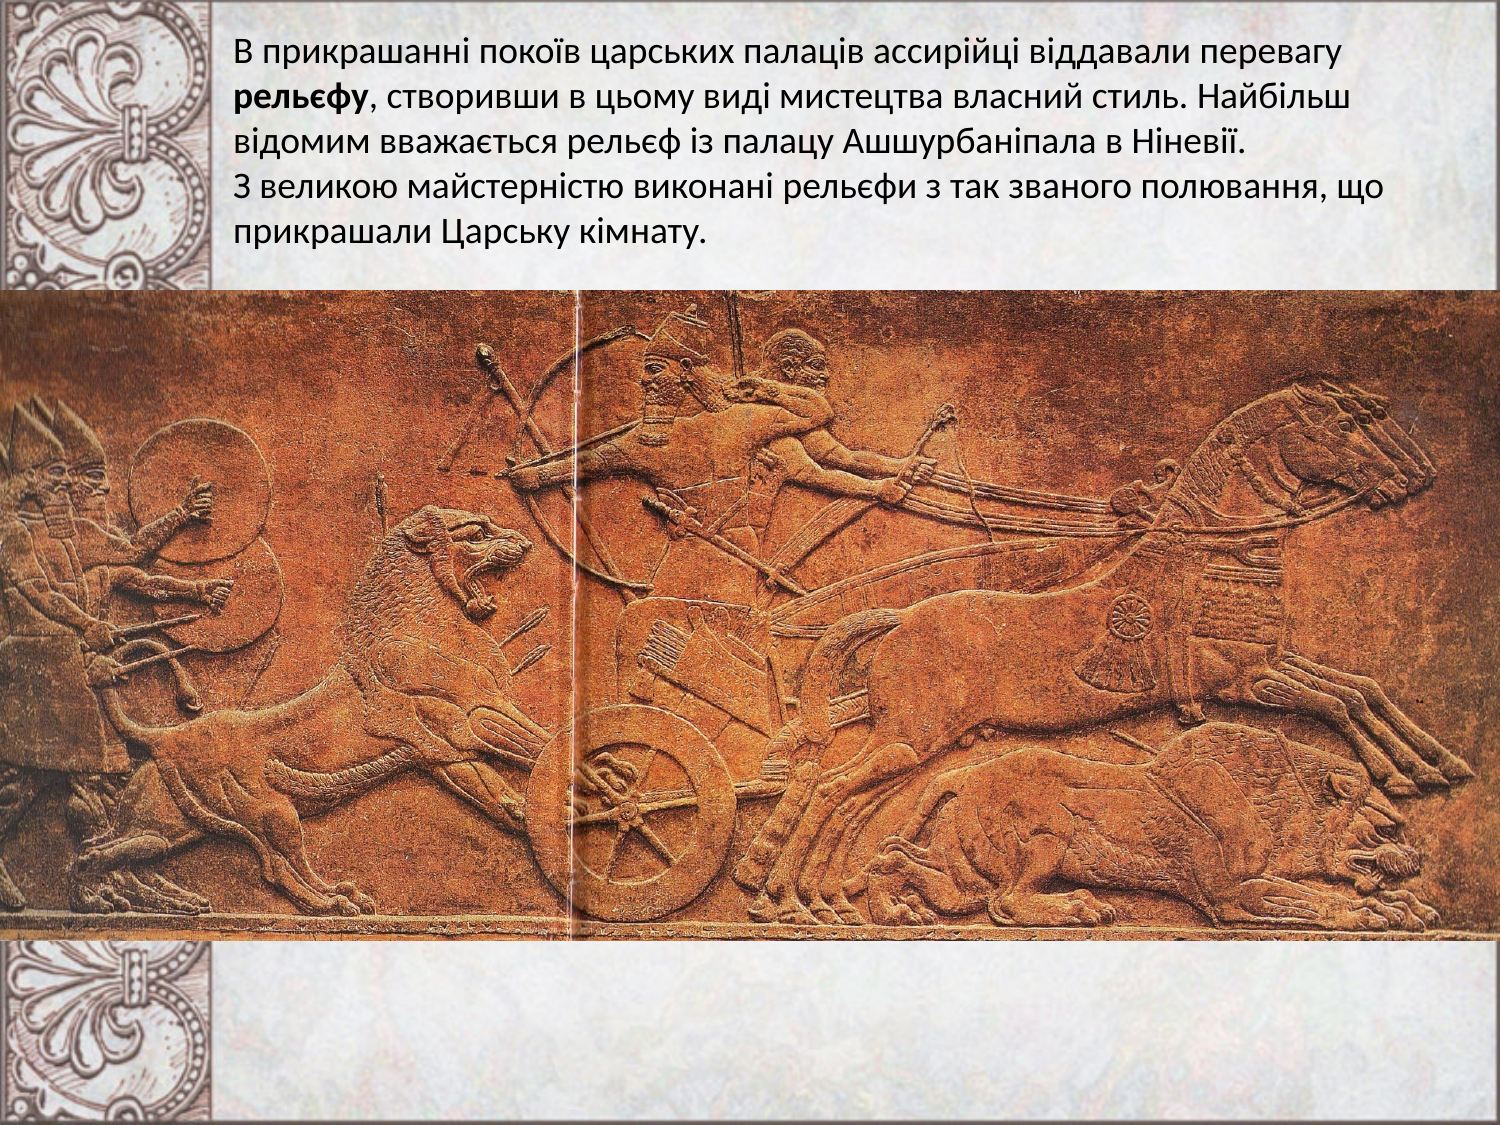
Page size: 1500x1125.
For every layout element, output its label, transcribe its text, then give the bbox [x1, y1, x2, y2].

text_box В прикрашанні покоїв царських палаців ассирійці віддавали перевагу рельєфу, створивши в цьому виді мистецтва власний стиль. Найбільш відомим вважається рельєф із палацу Ашшурбаніпала в Ніневії. З великою майстерністю виконані рельєфи з так званого полювання, що прикрашали Царську кімнату. [218, 19, 1459, 259]
picture [0, 0, 1500, 1125]
